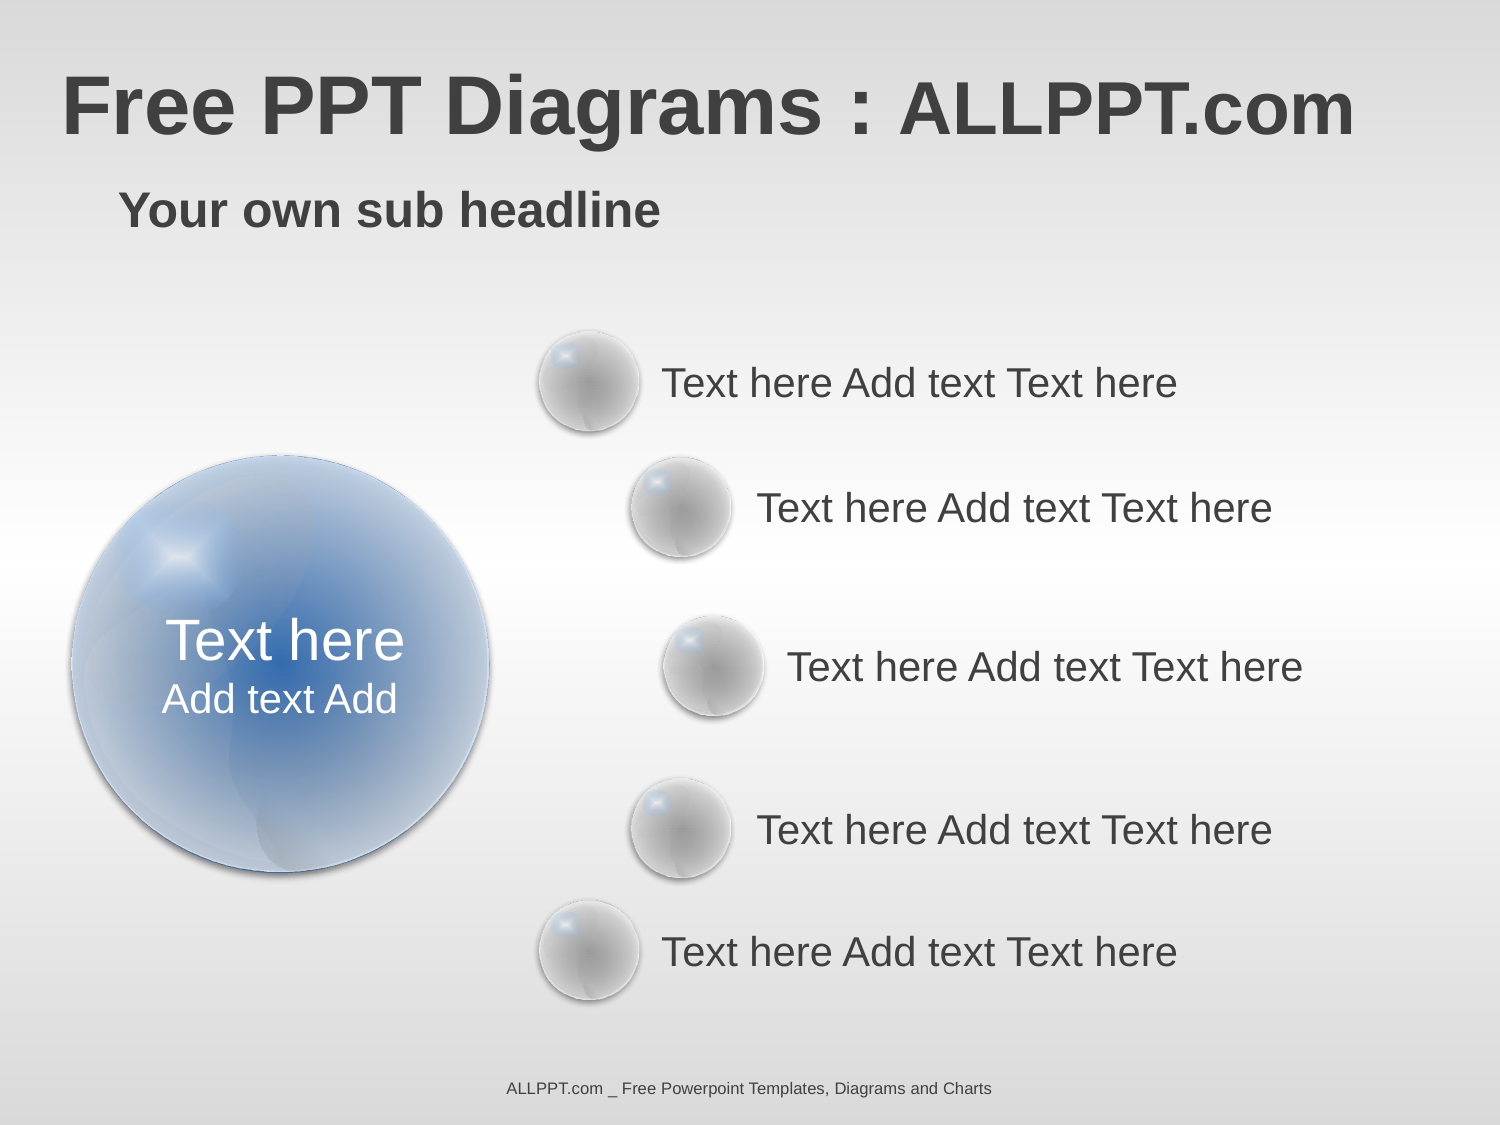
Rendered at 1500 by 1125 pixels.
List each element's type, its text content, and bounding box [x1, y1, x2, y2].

text_box Text here Add text Text here [743, 795, 1289, 861]
text_box Text here Add text Text here [775, 632, 1319, 698]
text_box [535, 899, 646, 1000]
text_box ALLPPT.com _ Free Powerpoint Templates, Diagrams and Charts [0, 1070, 1500, 1106]
text_box Text here Add text Text here [649, 916, 1194, 982]
text_box Text here Add text Text here [649, 348, 1194, 414]
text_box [55, 454, 516, 872]
text_box Your own sub headline [103, 170, 1433, 246]
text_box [627, 778, 738, 878]
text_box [659, 615, 770, 716]
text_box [535, 331, 646, 432]
text_box Free PPT Diagrams : ALLPPT.com [0, 43, 1500, 159]
text_box Text here Add text Text here [743, 473, 1289, 539]
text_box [627, 456, 738, 557]
